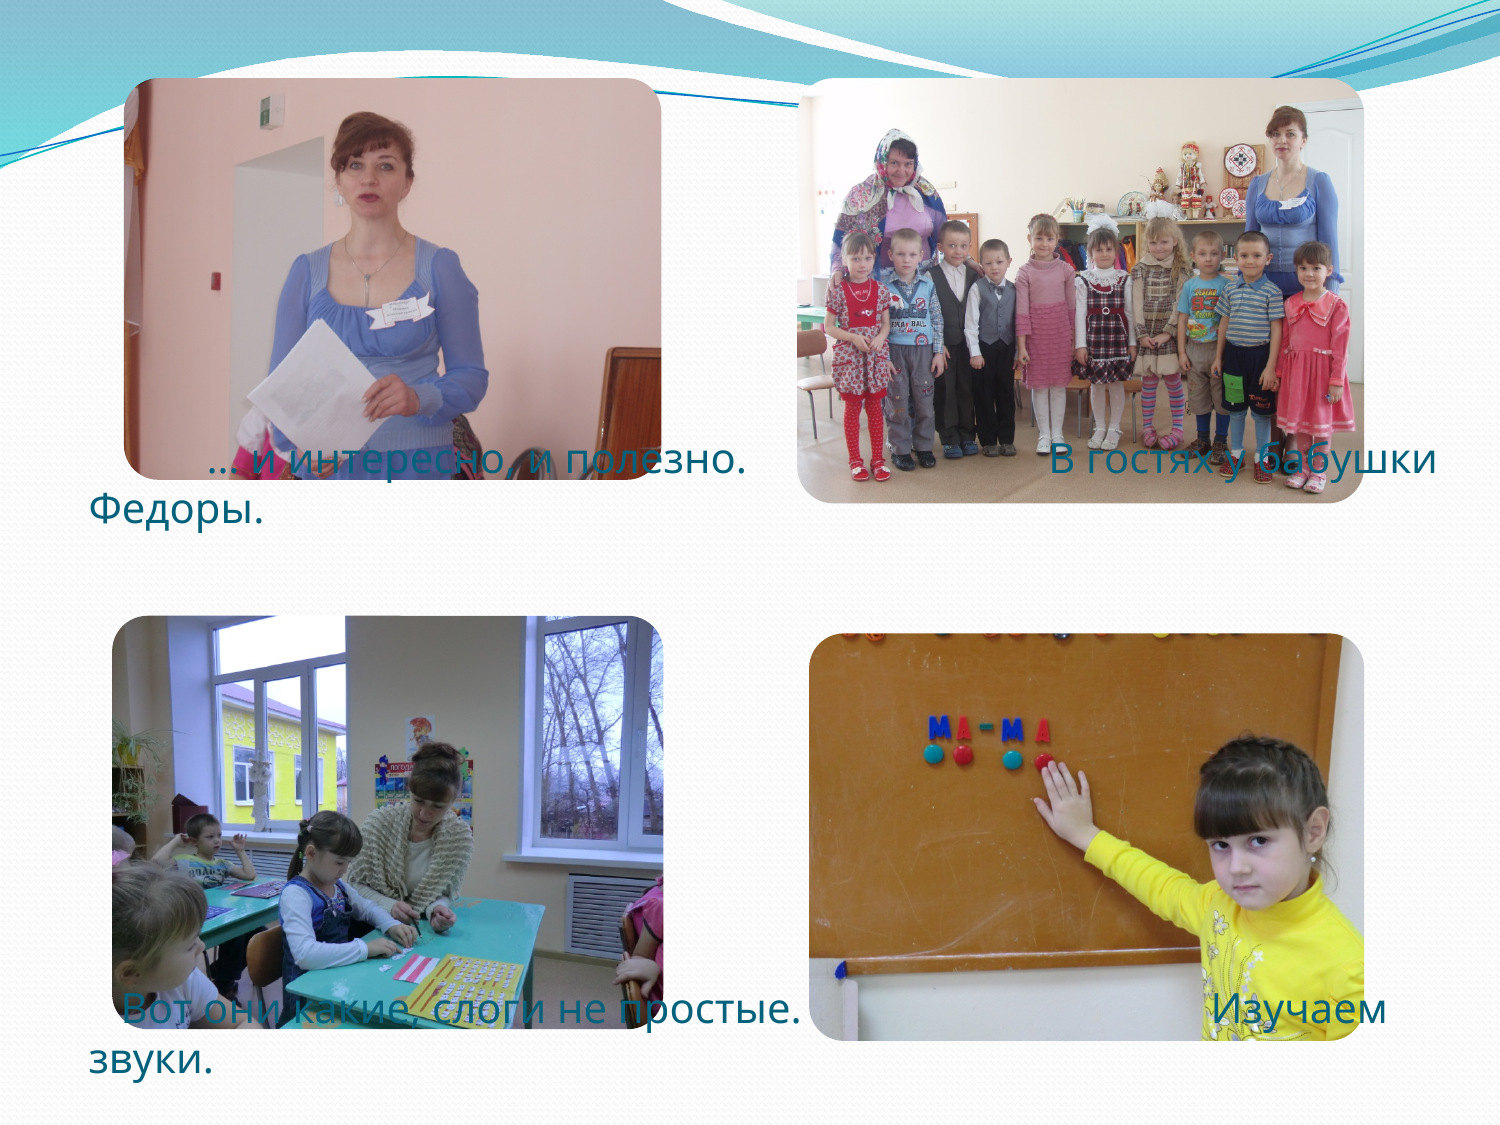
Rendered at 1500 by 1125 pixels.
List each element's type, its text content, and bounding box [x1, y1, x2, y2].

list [123, 77, 662, 481]
picture [796, 77, 1365, 504]
title … и интересно, и полезно. В гостях у бабушки Федоры. Вот они какие, слоги не простые. Изучаем звуки. [88, 314, 1439, 1083]
picture [808, 633, 1365, 1042]
picture [652, 1004, 663, 1020]
picture [651, 1022, 664, 1030]
picture [111, 615, 664, 1030]
